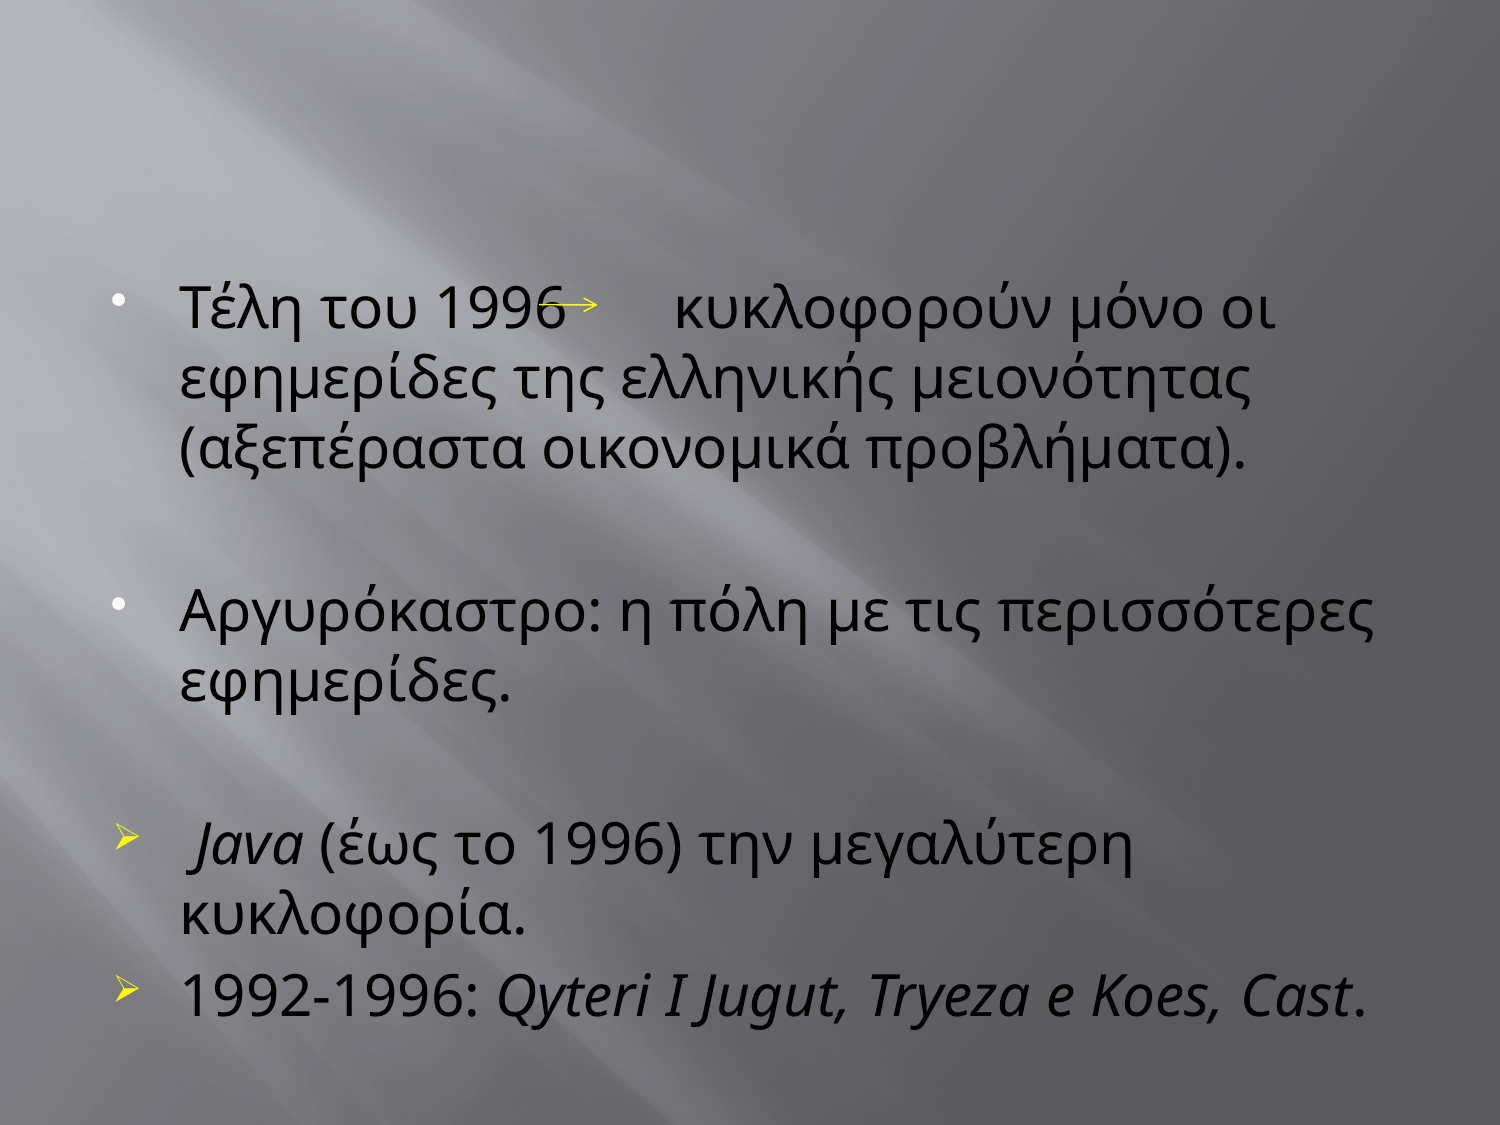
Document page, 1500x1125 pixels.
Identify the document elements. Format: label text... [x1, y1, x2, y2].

list Τέλη του 1996 κυκλοφορούν μόνο οι εφημερίδες της ελληνικής μειονότητας (αξεπέραστα οικονομικά προβλήματα). Αργυρόκαστρο: η πόλη με τις περισσότερες εφημερίδες. Java (έως το 1996) την μεγαλύτερη κυκλοφορία. 1992-1996: Qyteri I Jugut, Tryeza e Koes, Cast. [75, 262, 1425, 1035]
